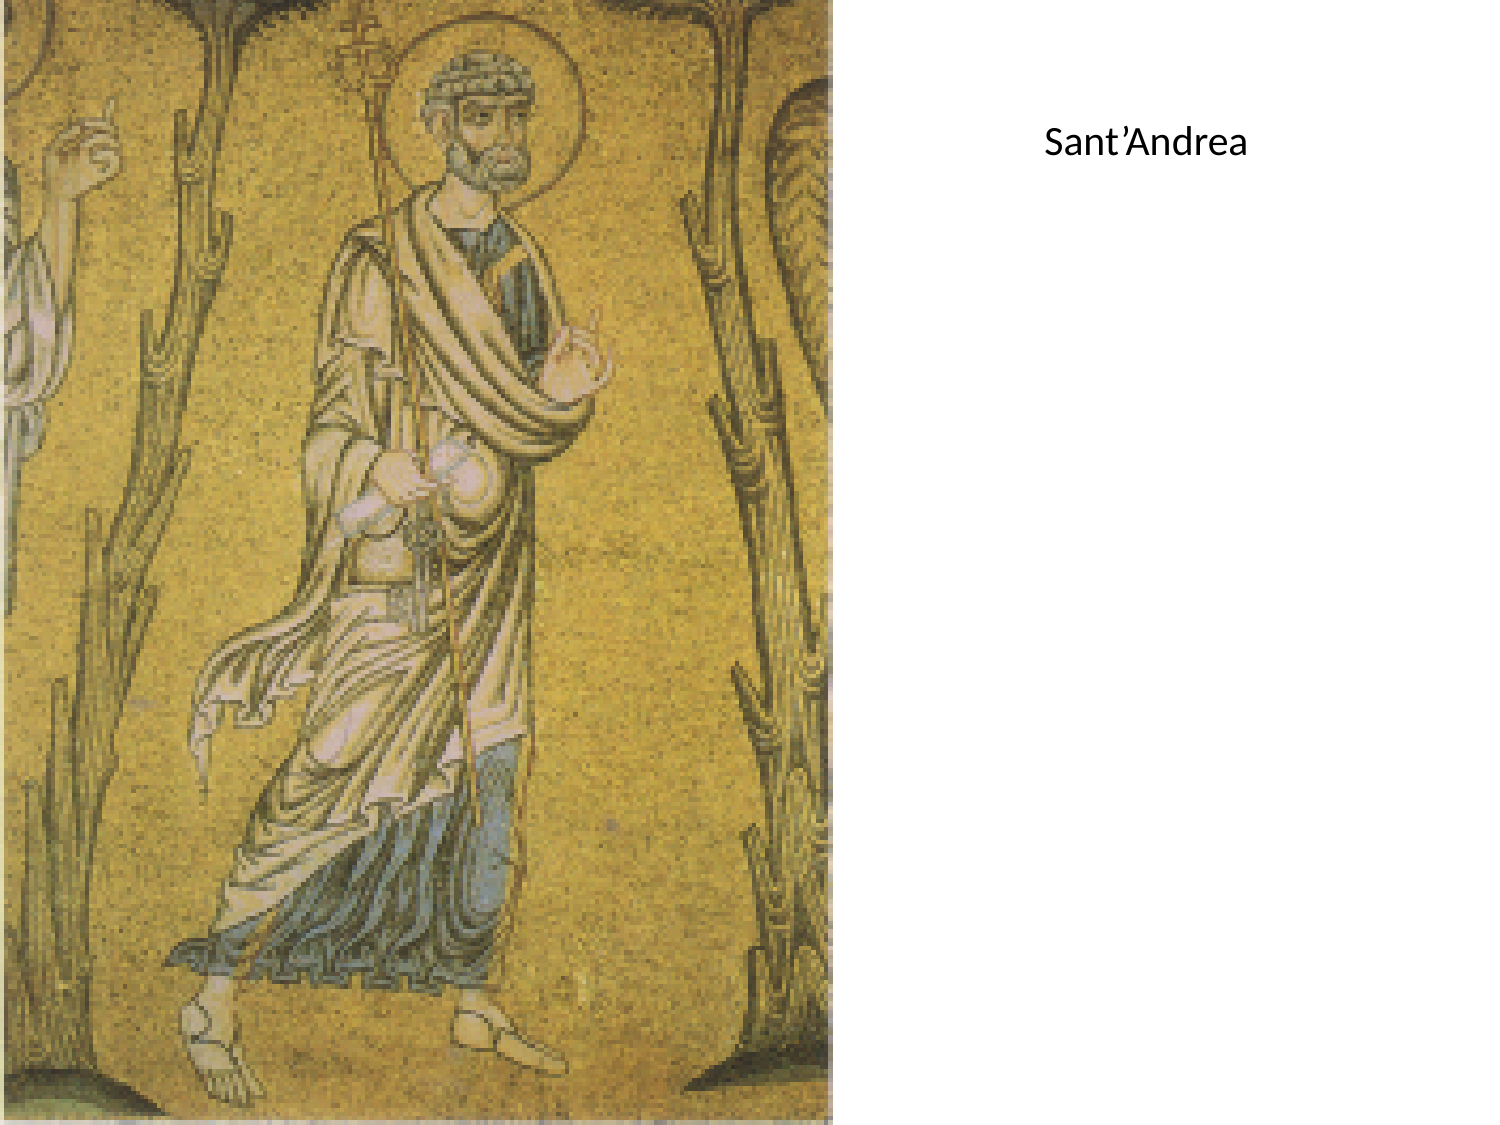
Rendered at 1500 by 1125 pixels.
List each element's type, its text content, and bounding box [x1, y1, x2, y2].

title Sant’Andrea [868, 45, 1425, 233]
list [0, 0, 833, 1125]
